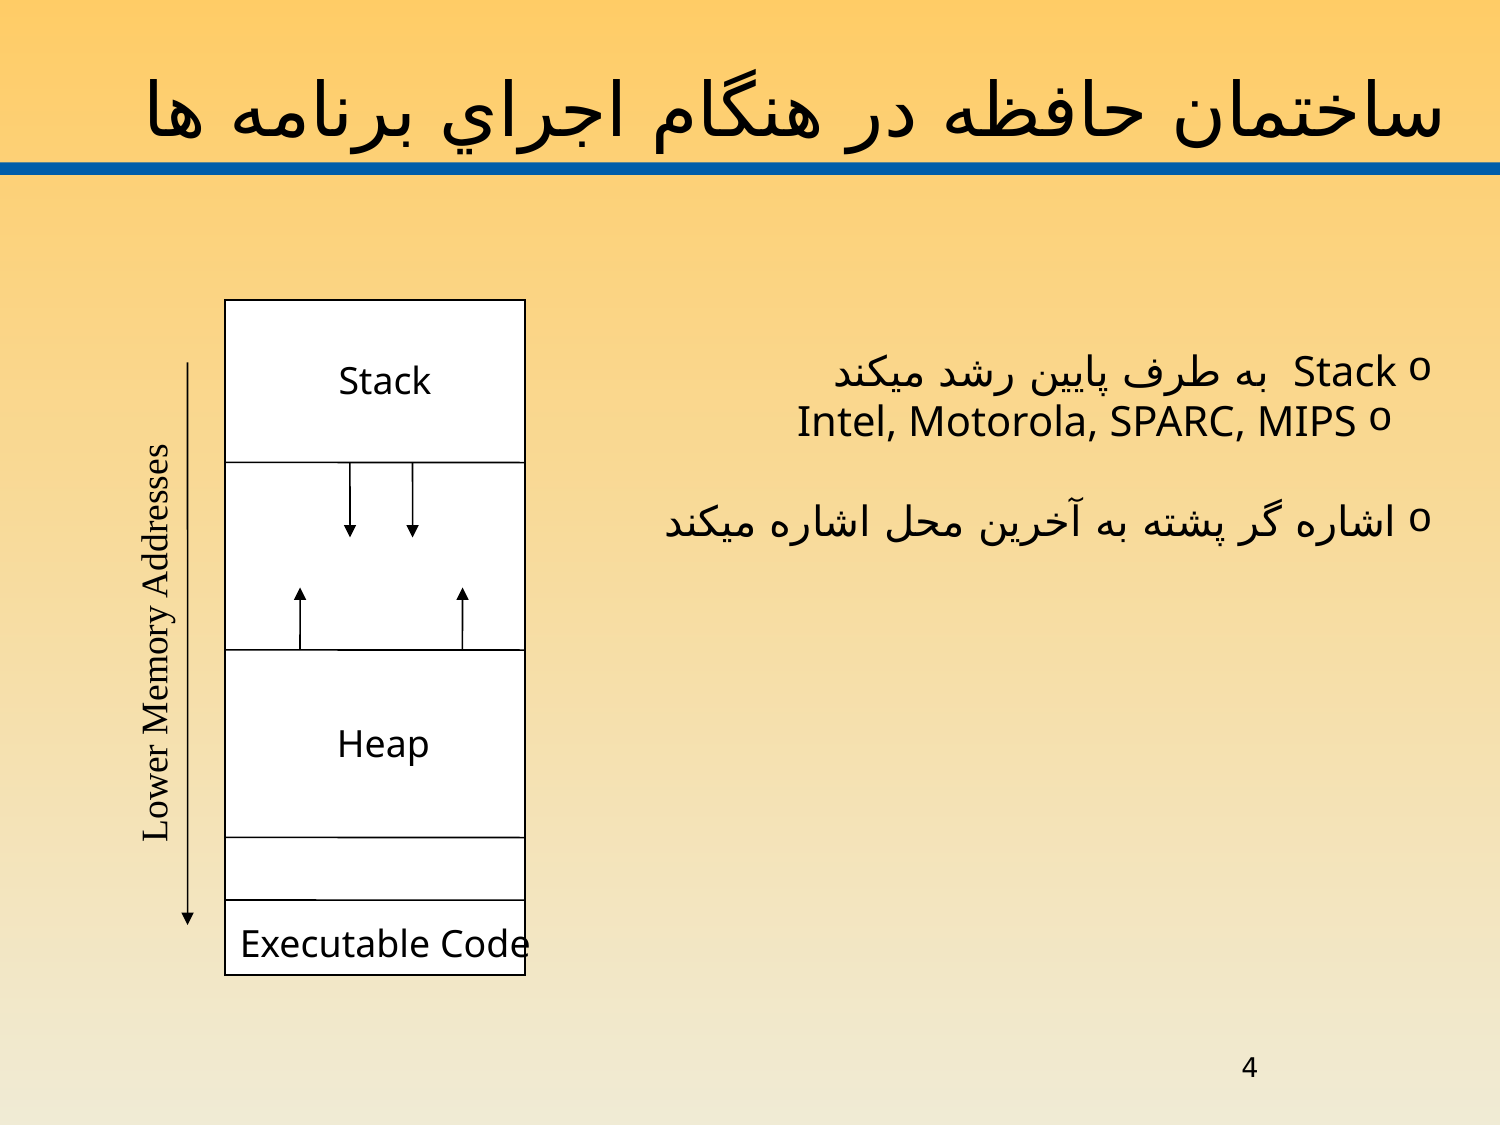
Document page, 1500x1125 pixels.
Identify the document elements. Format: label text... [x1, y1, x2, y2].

text_box Lower Memory Addresses [122, 429, 183, 858]
text_box [224, 299, 525, 461]
text_box [224, 658, 525, 975]
text_box Executable Code [225, 912, 550, 973]
text_box Stack [323, 349, 447, 410]
text_box Heap [322, 712, 445, 773]
text_box Stack به طرف پايين رشد ميکند Intel, Motorola, SPARC, MIPS اشاره گر پشته به آخرين محل اشاره ميکند [587, 287, 1447, 553]
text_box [224, 462, 526, 651]
slide_number 4 [1074, 1042, 1426, 1103]
text_box [181, 362, 194, 925]
title ساختمان حافظه در هنگام اجراي برنامه ها [112, 37, 1463, 176]
